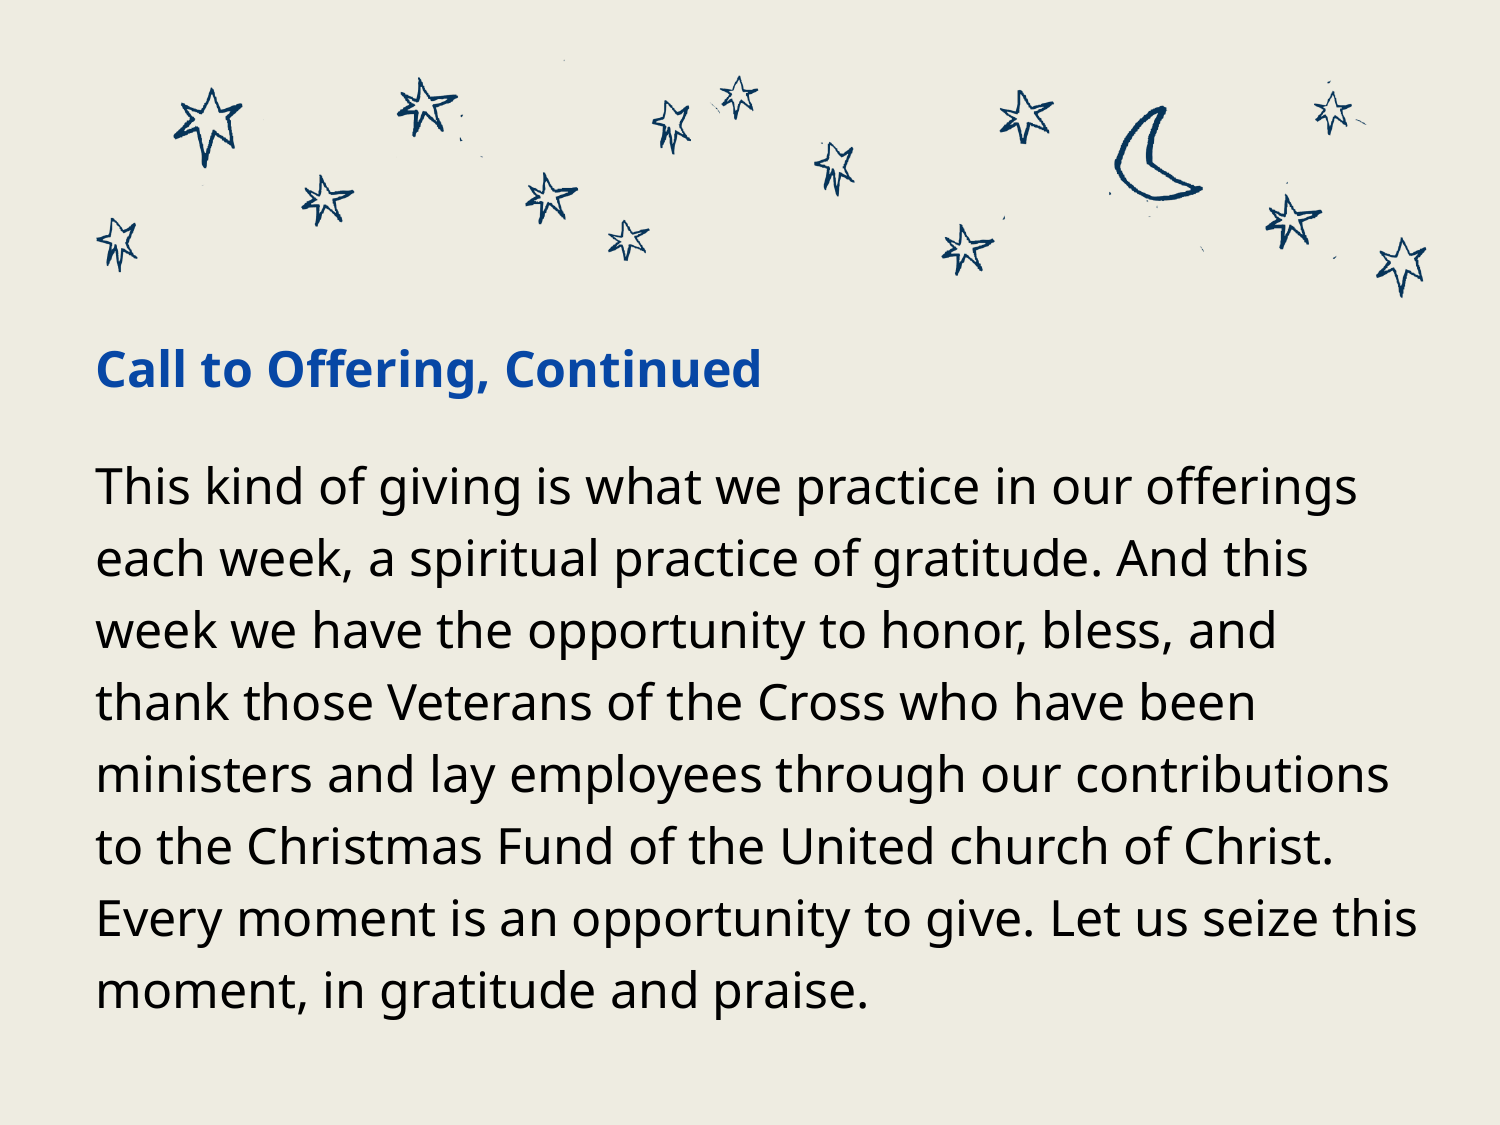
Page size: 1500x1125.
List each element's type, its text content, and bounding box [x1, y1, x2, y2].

picture [37, 49, 1451, 316]
list Call to Offering, Continued This kind of giving is what we practice in our offerings each week, a spiritual practice of gratitude. And this week we have the opportunity to honor, bless, and thank those Veterans of the Cross who have been ministers and lay employees through our contributions to the Christmas Fund of the United church of Christ. Every moment is an opportunity to give. Let us seize this moment, in gratitude and praise. [80, 330, 1438, 1038]
